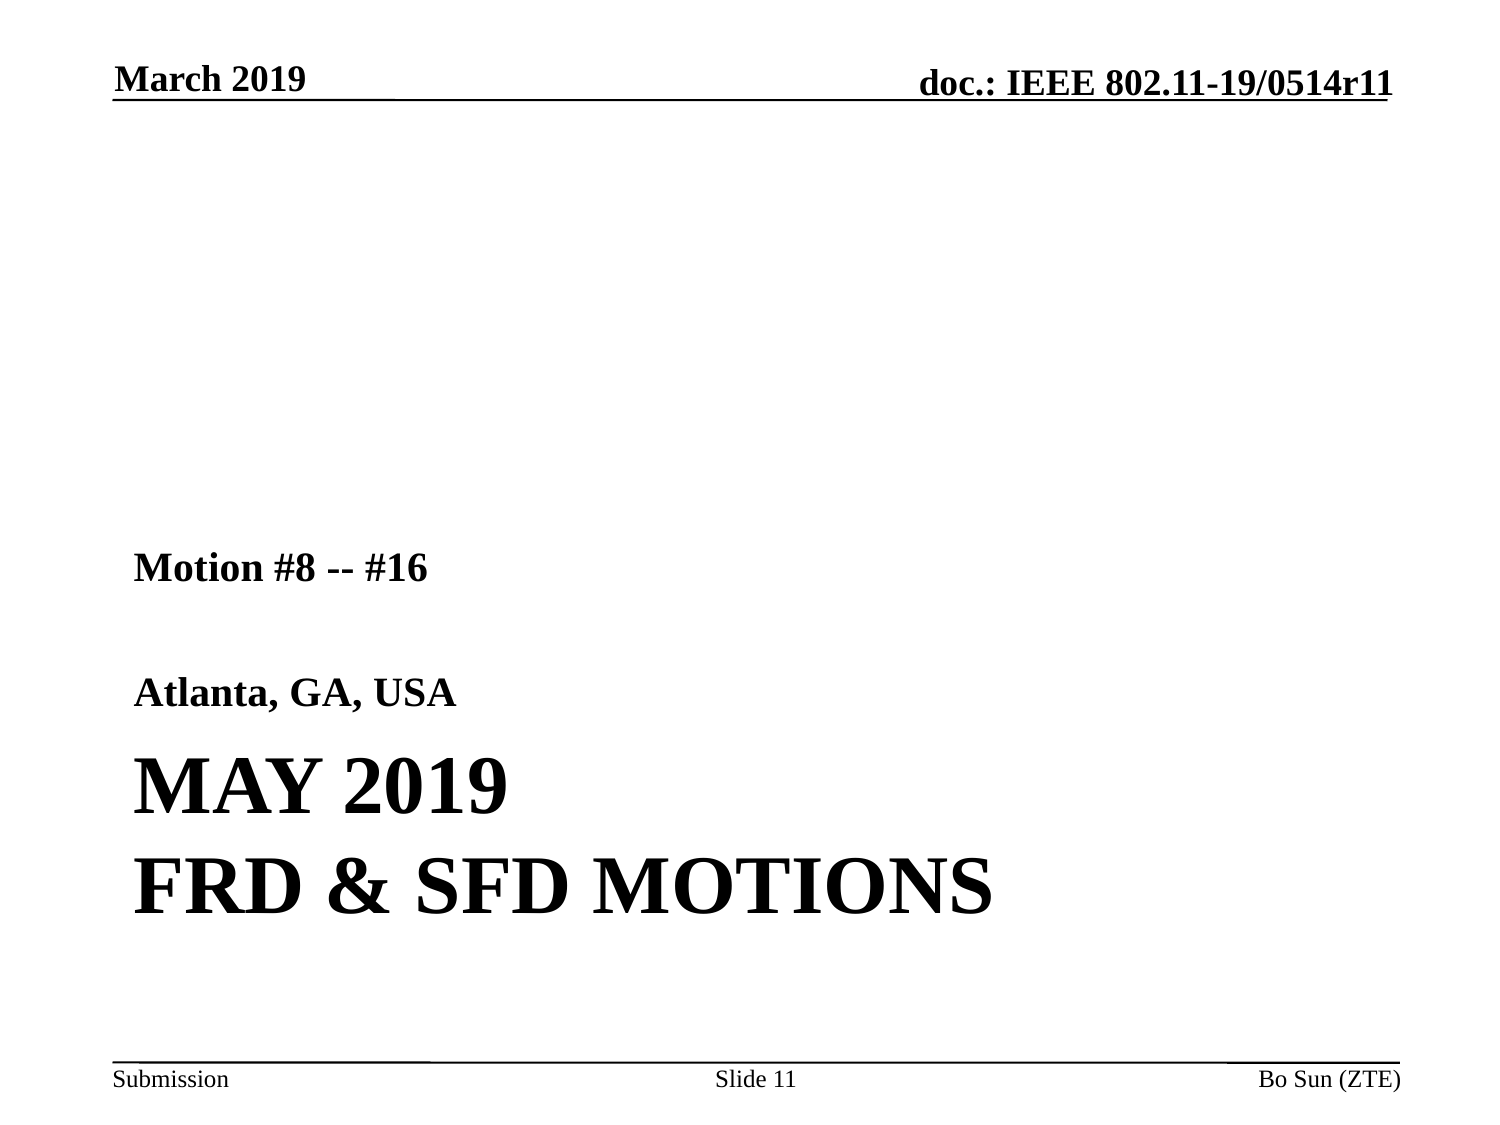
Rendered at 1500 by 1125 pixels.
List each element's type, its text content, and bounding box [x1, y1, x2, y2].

slide_number Slide 11 [712, 1061, 800, 1123]
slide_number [114, 54, 423, 100]
title MaY 2019 FRD & SFD Motions [118, 724, 1394, 947]
footer Bo Sun (ZTE) [878, 1061, 1402, 1093]
list Motion #8 -- #16 Atlanta, GA, USA [118, 476, 1394, 724]
